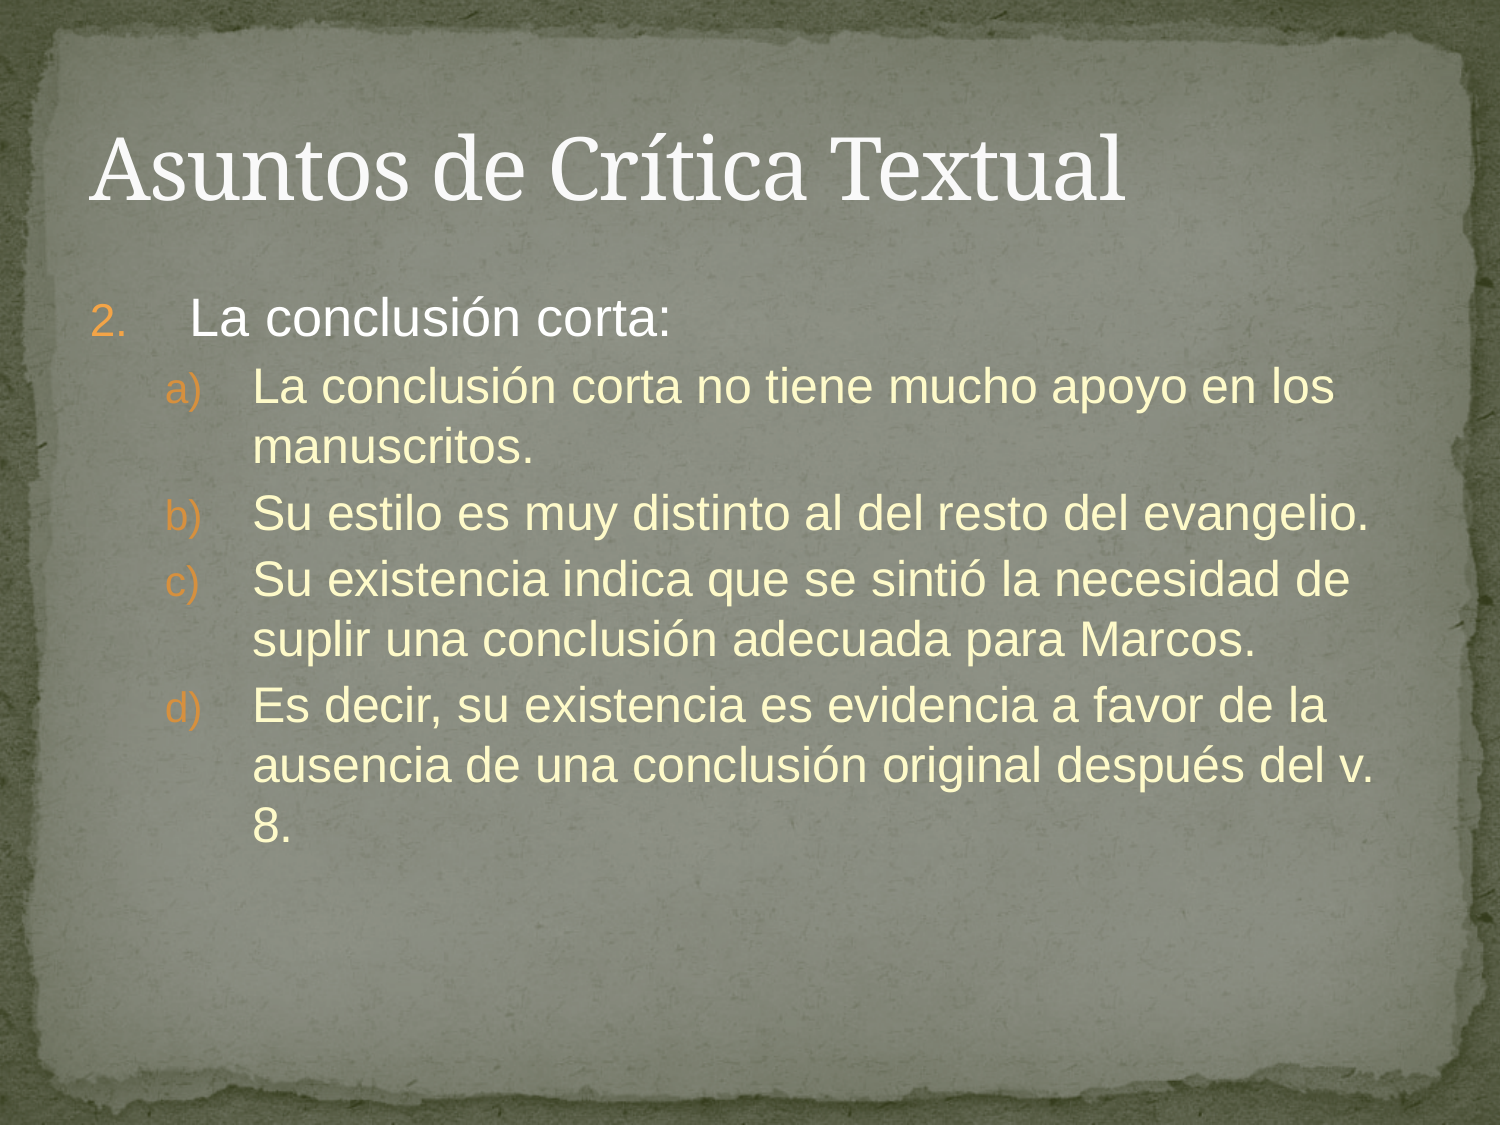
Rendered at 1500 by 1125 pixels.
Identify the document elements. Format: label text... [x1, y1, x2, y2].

title Asuntos de Crítica Textual [74, 24, 1425, 225]
list La conclusión corta: La conclusión corta no tiene mucho apoyo en los manuscritos. Su estilo es muy distinto al del resto del evangelio. Su existencia indica que se sintió la necesidad de suplir una conclusión adecuada para Marcos. Es decir, su existencia es evidencia a favor de la ausencia de una conclusión original después del v. 8. [75, 275, 1438, 1088]
